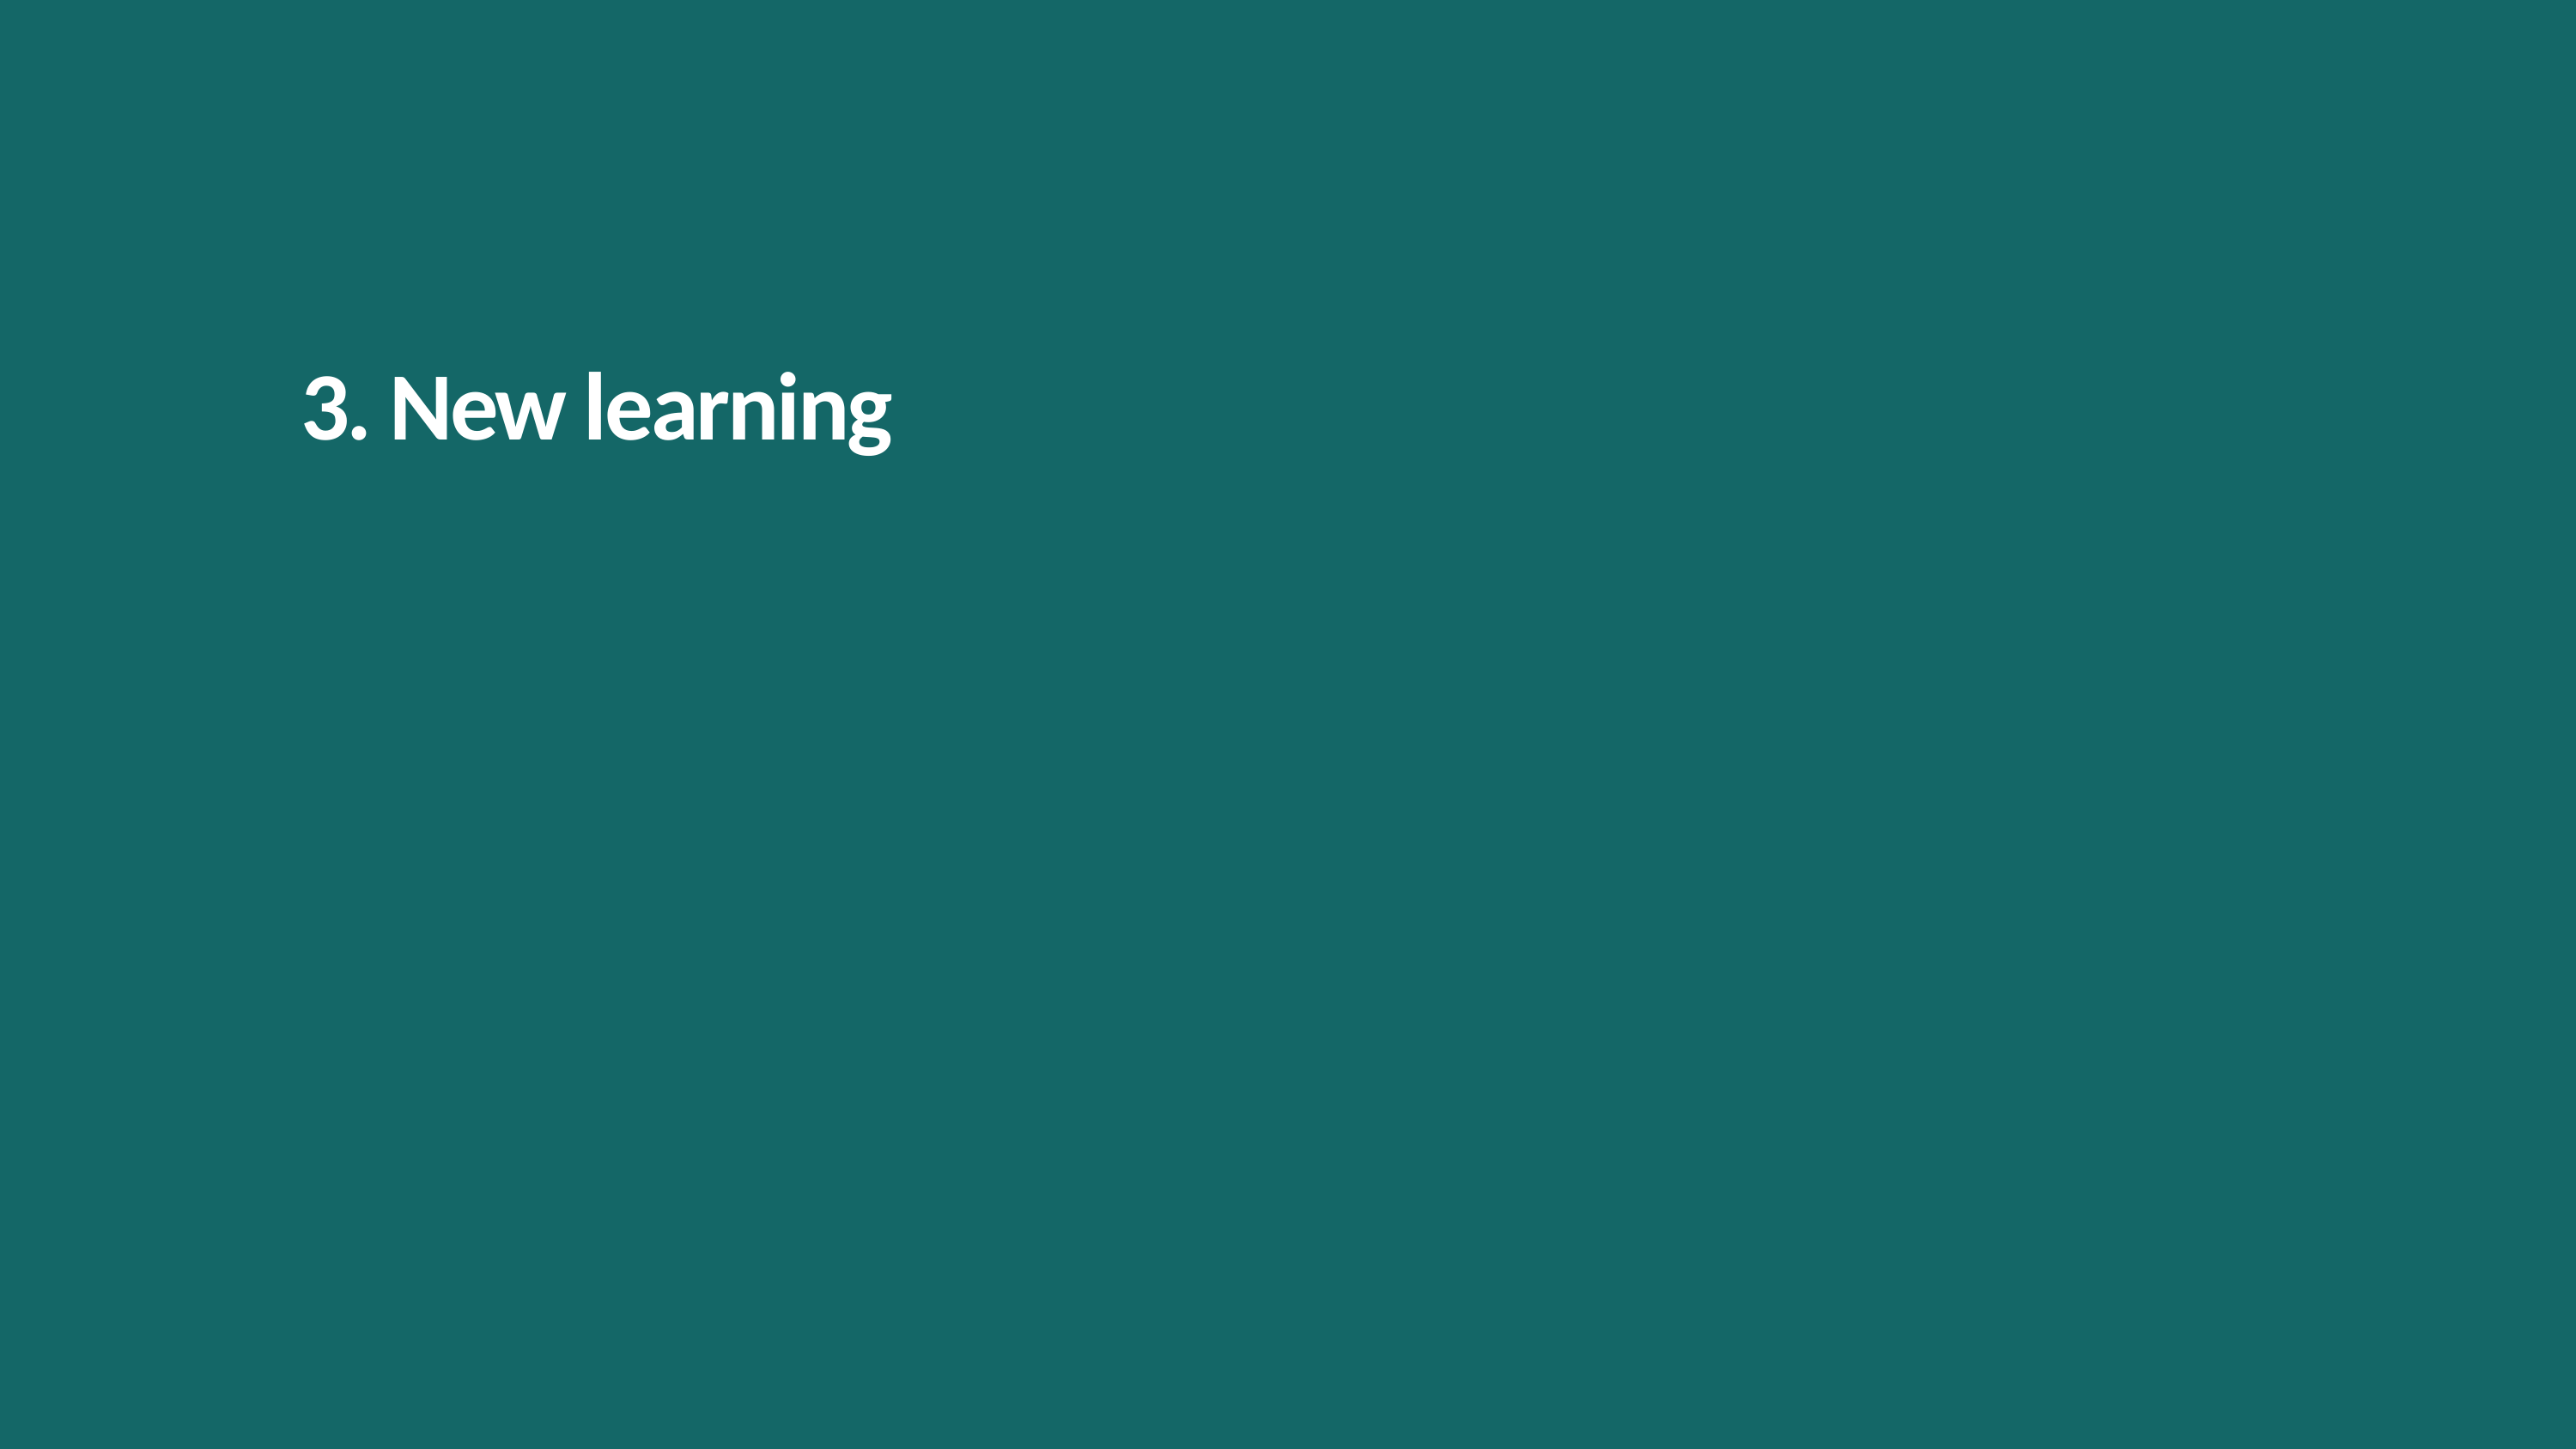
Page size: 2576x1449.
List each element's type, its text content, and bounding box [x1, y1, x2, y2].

text_box 3. New learning [301, 327, 2410, 459]
text_box Title [138, 58, 345, 1390]
